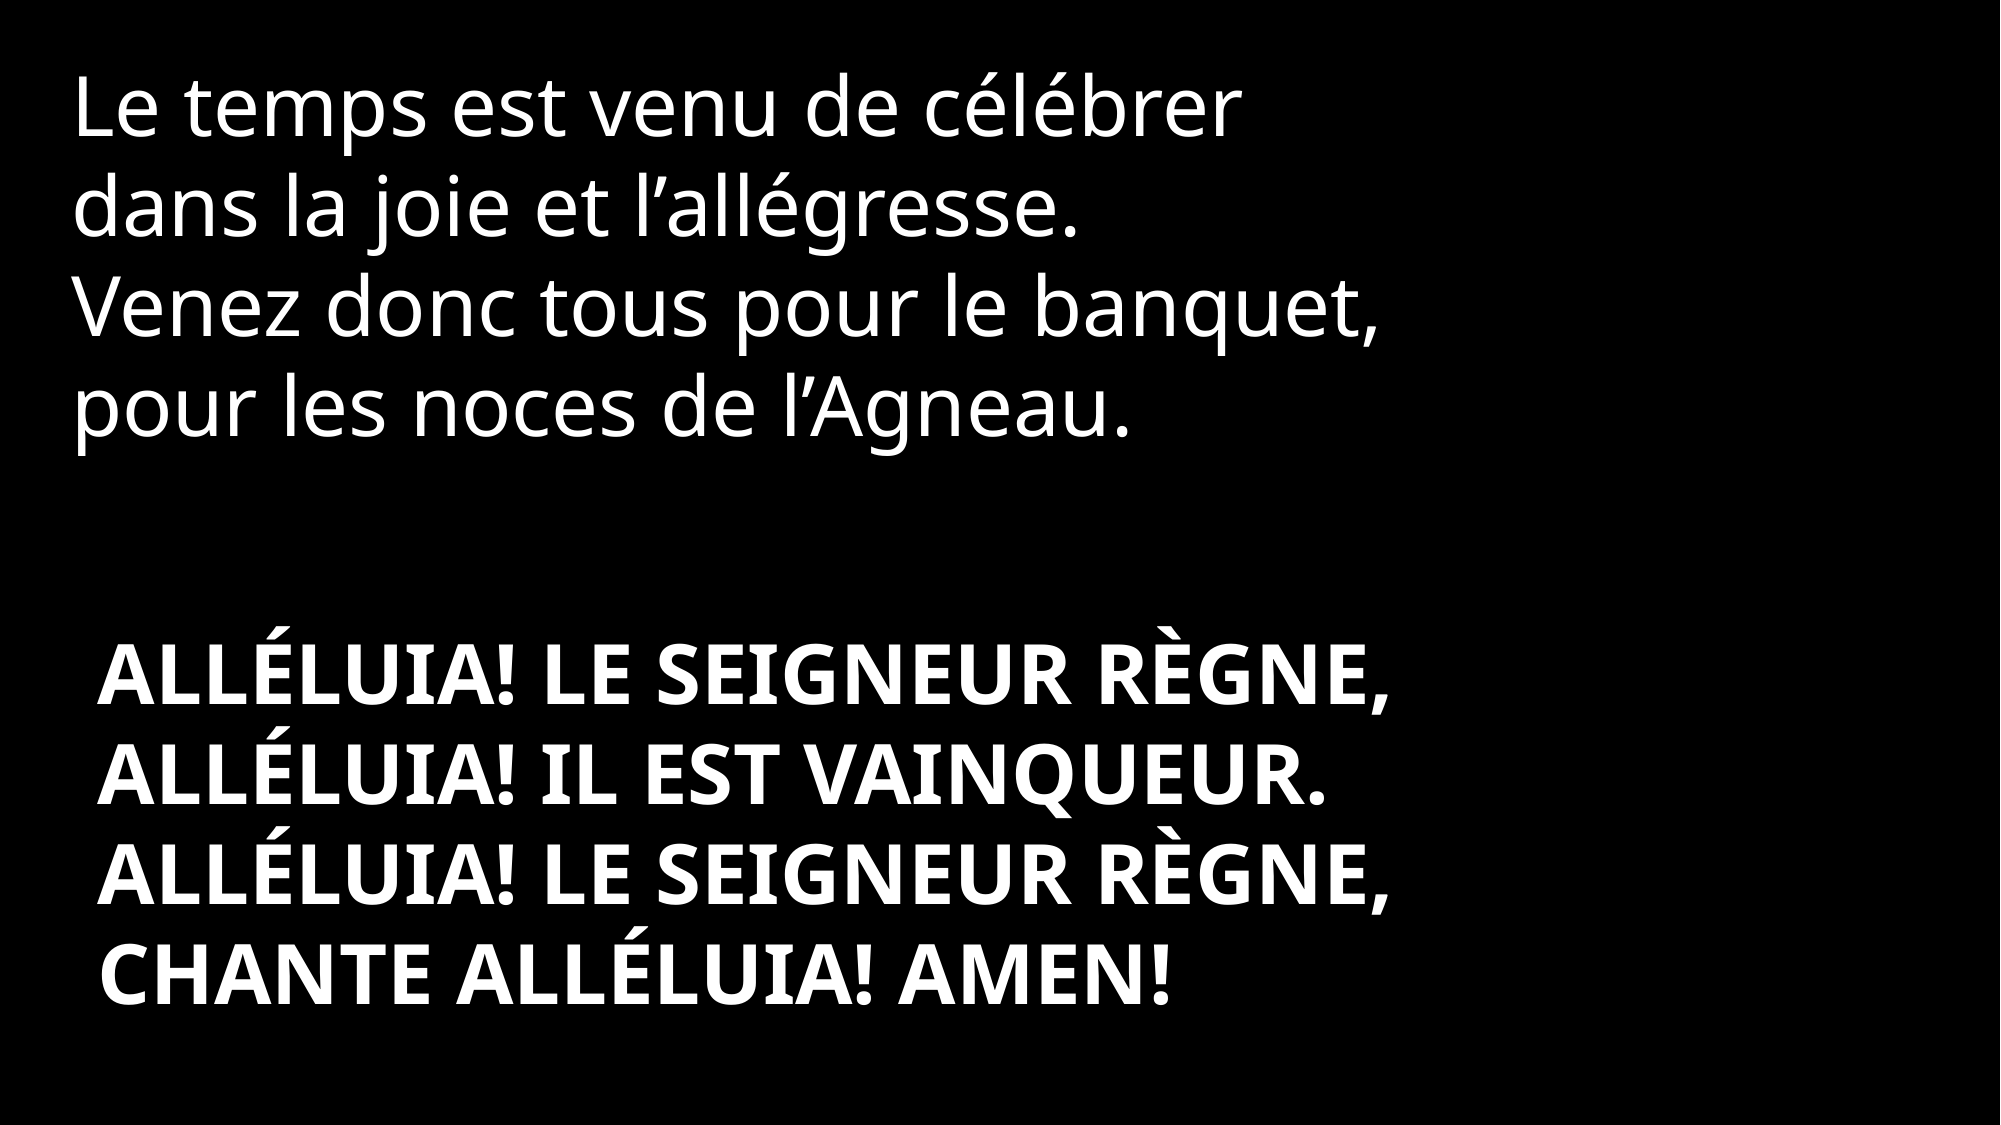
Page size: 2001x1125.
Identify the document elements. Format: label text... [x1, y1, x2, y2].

text_box Le temps est venu de célébrer dans la joie et l’allégresse. Venez donc tous pour le banquet, pour les noces de l’Agneau. [56, 45, 1944, 461]
text_box Alléluia! Le Seigneur règne, Alléluia! il est vainqueur. Alléluia! Le Seigneur règne, Chante Alléluia! Amen! [82, 613, 1917, 1029]
